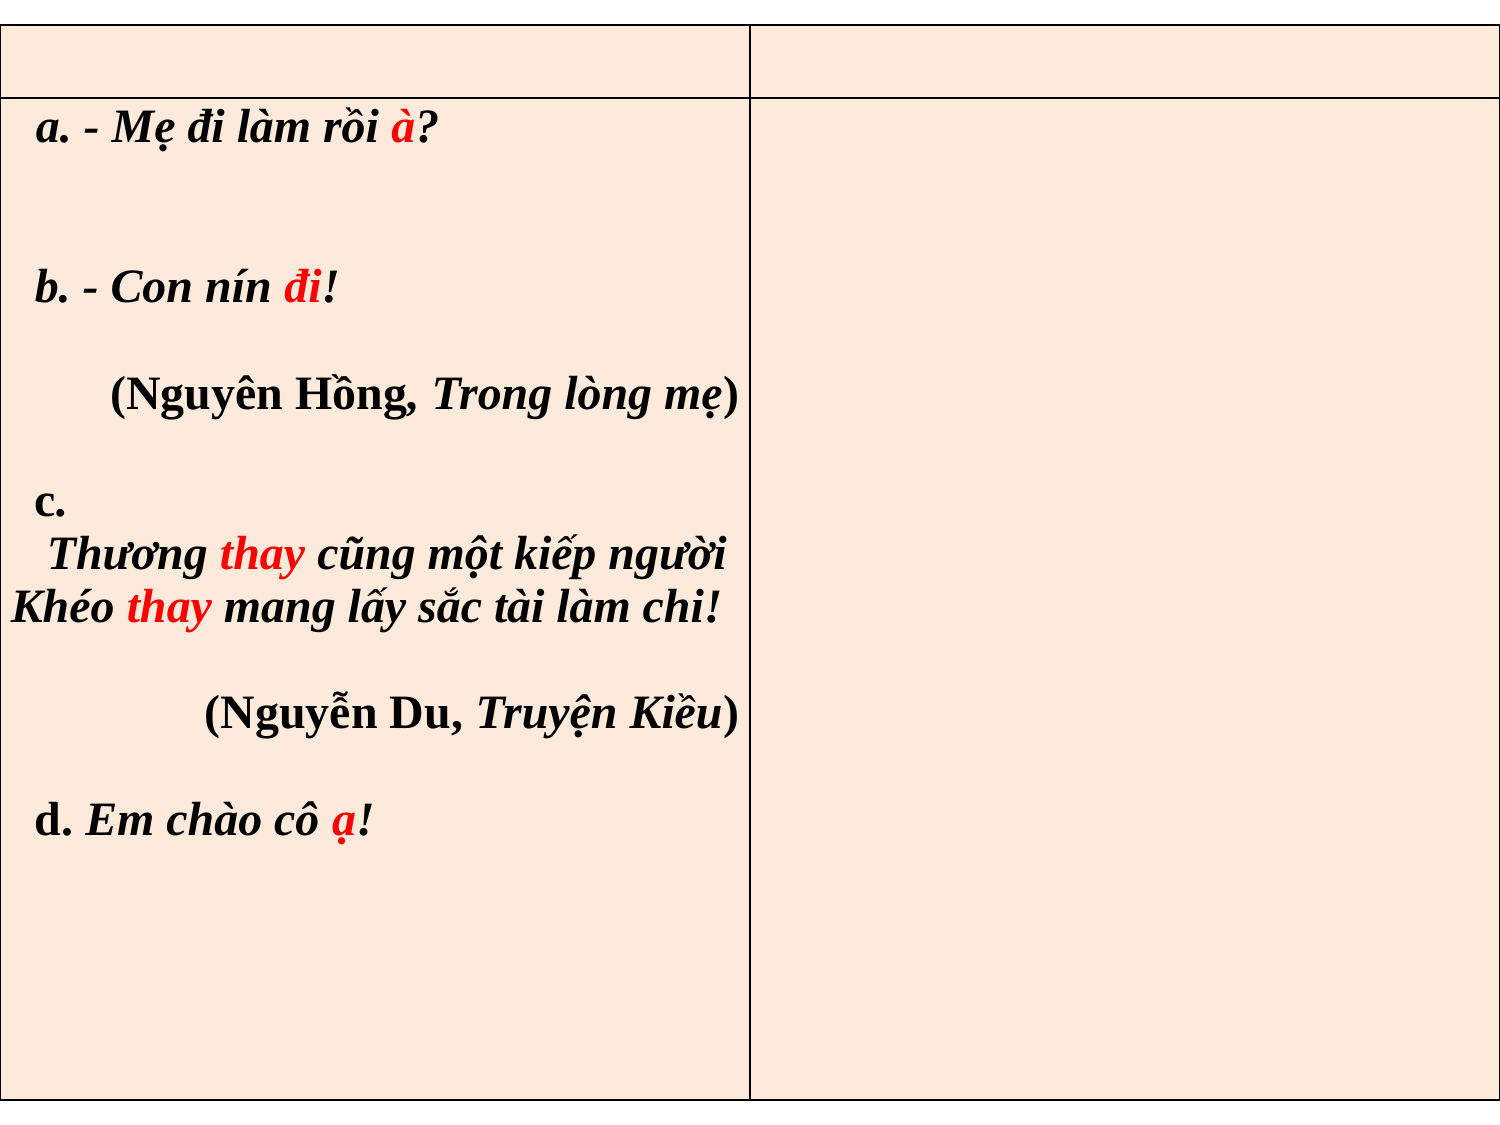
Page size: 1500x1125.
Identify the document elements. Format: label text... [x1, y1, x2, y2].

table_header [751, 26, 1499, 97]
table_cell a. - Mẹ đi làm rồi à? b. - Con nín đi! (Nguyên Hồng, Trong lòng mẹ) c. Thương thay cũng một kiếp người Khéo thay mang lấy sắc tài làm chi! (Nguyễn Du, Truyện Kiều) d. Em chào cô ạ! [1, 99, 749, 1099]
table_header [1, 26, 749, 97]
table_cell [751, 99, 1499, 1099]
